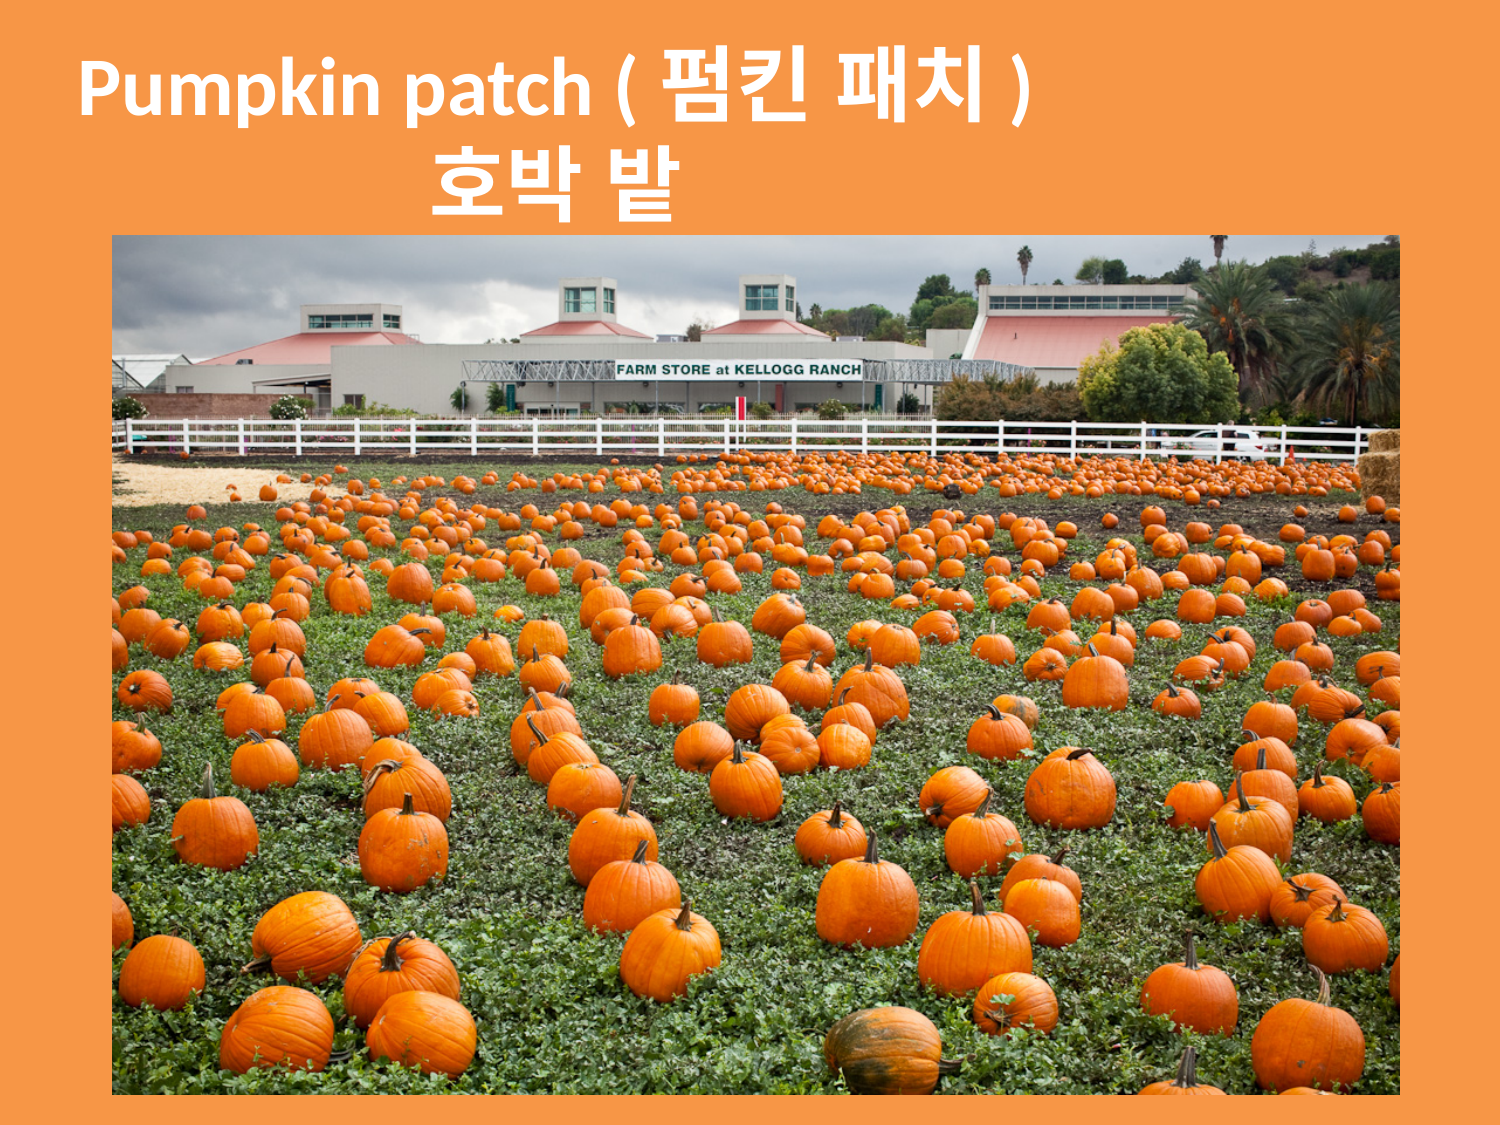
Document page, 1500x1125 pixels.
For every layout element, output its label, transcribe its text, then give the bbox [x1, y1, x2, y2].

text_box Pumpkin patch (펌킨 패치) 호박 밭 [37, 24, 1075, 240]
picture [112, 235, 1401, 1095]
